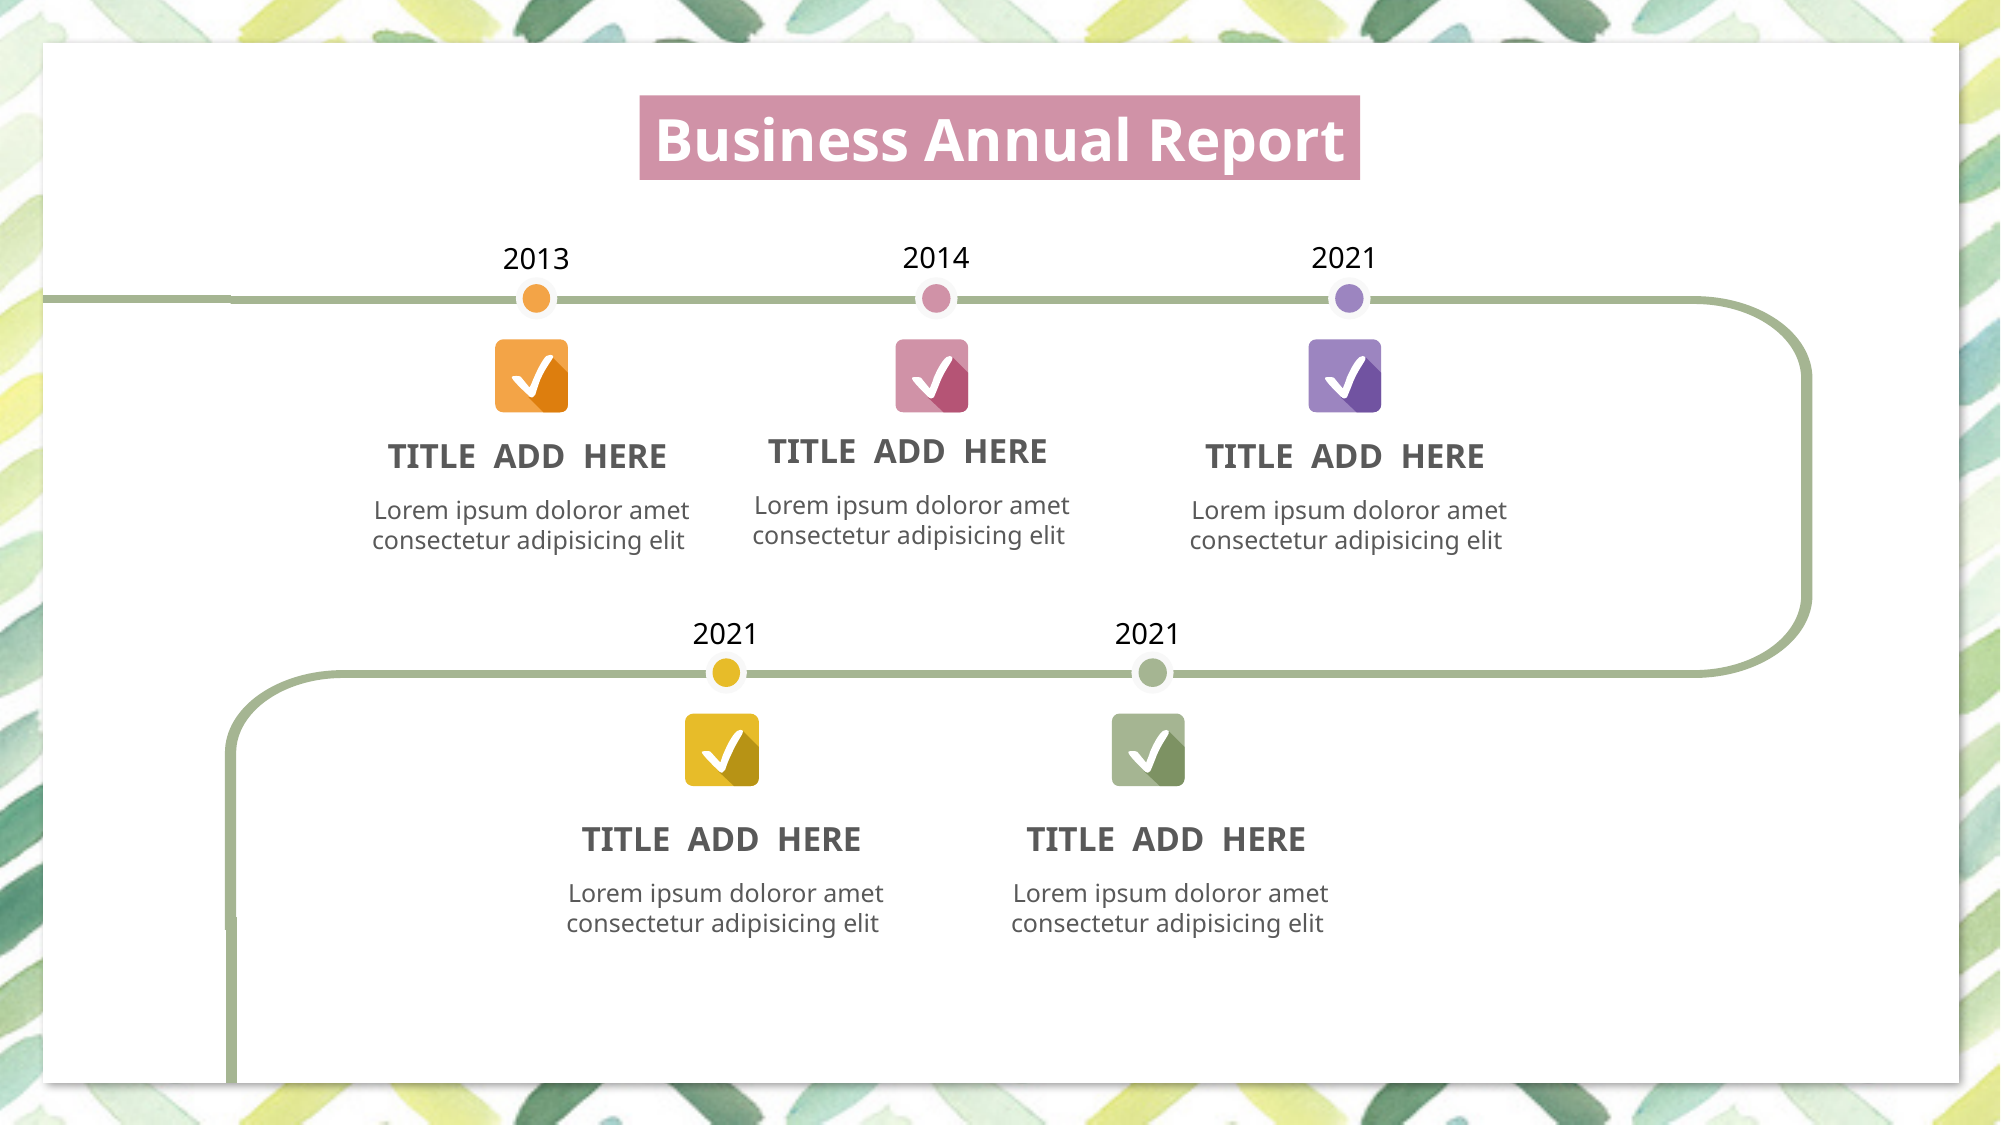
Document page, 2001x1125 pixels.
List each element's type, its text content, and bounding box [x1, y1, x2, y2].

text_box [895, 339, 969, 413]
text_box [557, 296, 915, 304]
text_box [927, 357, 969, 413]
text_box [495, 339, 568, 413]
text_box [1138, 658, 1167, 687]
text_box [1325, 355, 1366, 399]
text_box [712, 658, 741, 687]
text_box Business Annual Report [639, 95, 1361, 180]
text_box [522, 284, 551, 313]
text_box [224, 670, 706, 930]
text_box [1144, 731, 1185, 787]
text_box Lorem ipsum doloror amet consectetur adipisicing elit [332, 487, 732, 563]
text_box [1340, 357, 1382, 413]
text_box [1328, 282, 1371, 320]
text_box [915, 282, 958, 320]
text_box [685, 713, 759, 787]
text_box [922, 284, 951, 313]
text_box 2021 [1270, 232, 1420, 282]
text_box 2021 [1074, 607, 1223, 658]
text_box TITLE ADD HERE [971, 810, 1371, 865]
text_box 2013 [462, 233, 611, 283]
text_box [528, 358, 568, 413]
text_box [1174, 296, 1813, 678]
text_box 2014 [862, 232, 1011, 282]
text_box [1131, 658, 1174, 694]
text_box [1128, 729, 1169, 773]
text_box [719, 731, 759, 787]
text_box [42, 42, 1960, 1084]
text_box Lorem ipsum doloror amet consectetur adipisicing elit [1149, 487, 1550, 563]
text_box [701, 729, 743, 773]
picture [0, 0, 2001, 1125]
text_box TITLE ADD HERE [526, 810, 926, 865]
text_box TITLE ADD HERE [712, 422, 1112, 478]
text_box [747, 670, 1132, 678]
text_box [515, 283, 558, 320]
text_box Lorem ipsum doloror amet consectetur adipisicing elit [526, 870, 926, 945]
text_box [511, 354, 554, 398]
text_box [1111, 713, 1185, 787]
text_box TITLE ADD HERE [332, 427, 732, 483]
text_box [705, 658, 747, 694]
text_box [230, 296, 516, 304]
text_box Lorem ipsum doloror amet consectetur adipisicing elit [712, 482, 1112, 558]
text_box 2021 [652, 607, 801, 658]
text_box TITLE ADD HERE [1149, 427, 1550, 483]
text_box [1335, 284, 1364, 313]
text_box Lorem ipsum doloror amet consectetur adipisicing elit [971, 870, 1371, 945]
text_box [957, 296, 1328, 304]
text_box [1308, 339, 1382, 413]
text_box [912, 355, 953, 399]
